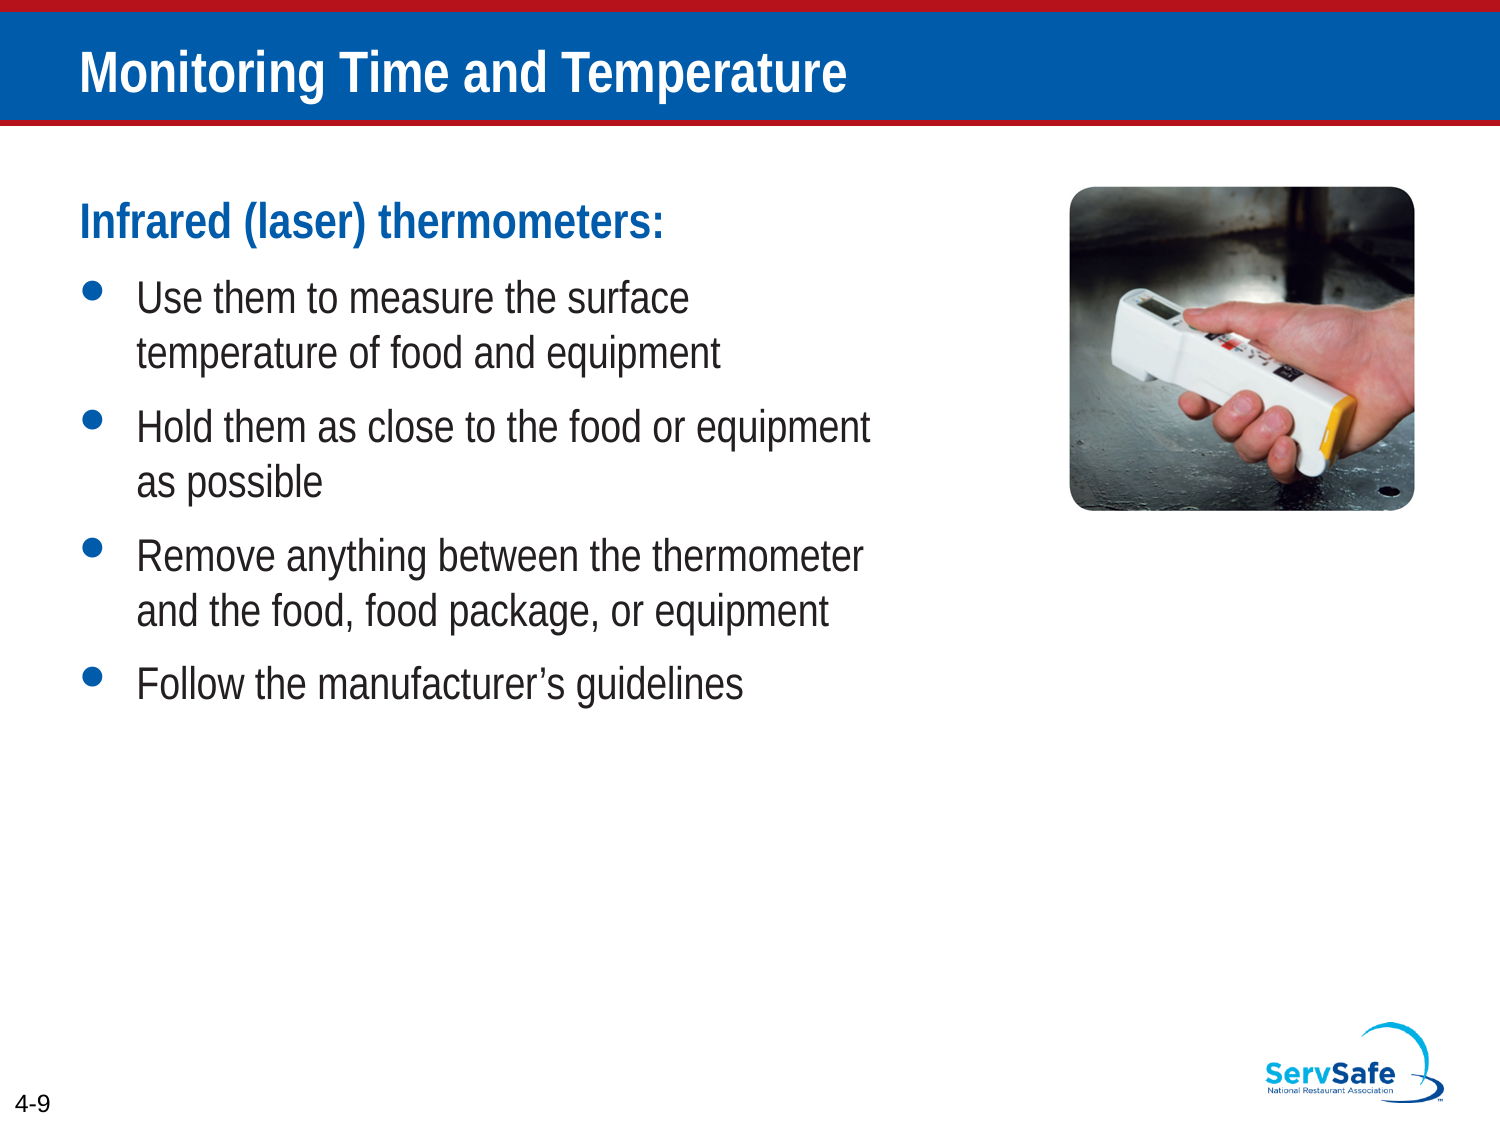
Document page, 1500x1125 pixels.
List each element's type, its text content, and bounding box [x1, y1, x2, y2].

title Monitoring Time and Temperature [64, 26, 1428, 112]
picture [1069, 186, 1415, 511]
text_box 4-9 [0, 1080, 94, 1125]
picture [1265, 1022, 1444, 1103]
list Infrared (laser) thermometers: Use them to measure the surface temperature of food and equipment Hold them as close to the food or equipment as possible Remove anything between the thermometer and the food, food package, or equipment Follow the manufacturer’s guidelines [64, 187, 899, 1005]
picture [0, 12, 1500, 120]
